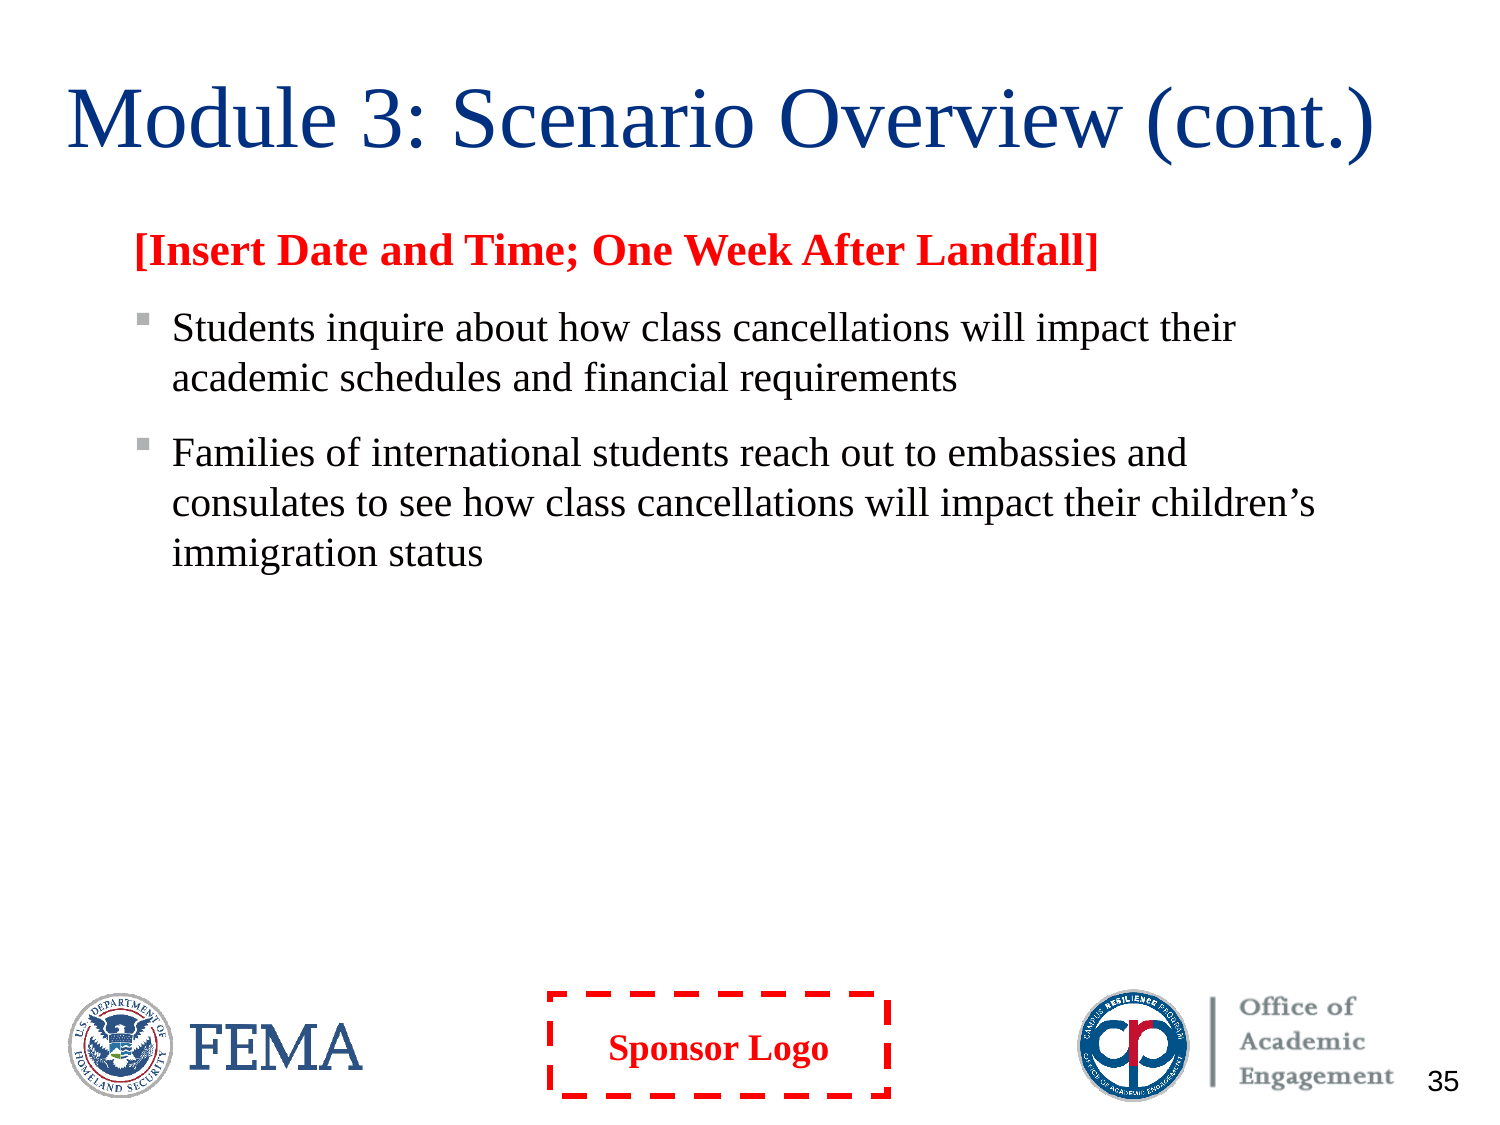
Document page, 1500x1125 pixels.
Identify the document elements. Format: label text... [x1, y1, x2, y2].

picture [1074, 976, 1407, 1114]
list [Insert Date and Time; One Week After Landfall] Students inquire about how class cancellations will impact their academic schedules and financial requirements Families of international students reach out to embassies and consulates to see how class cancellations will impact their children’s immigration status [118, 212, 1338, 927]
picture [66, 992, 363, 1098]
title Module 3: Scenario Overview (cont.) [51, 0, 1438, 173]
slide_number 35 [1412, 1054, 1488, 1098]
